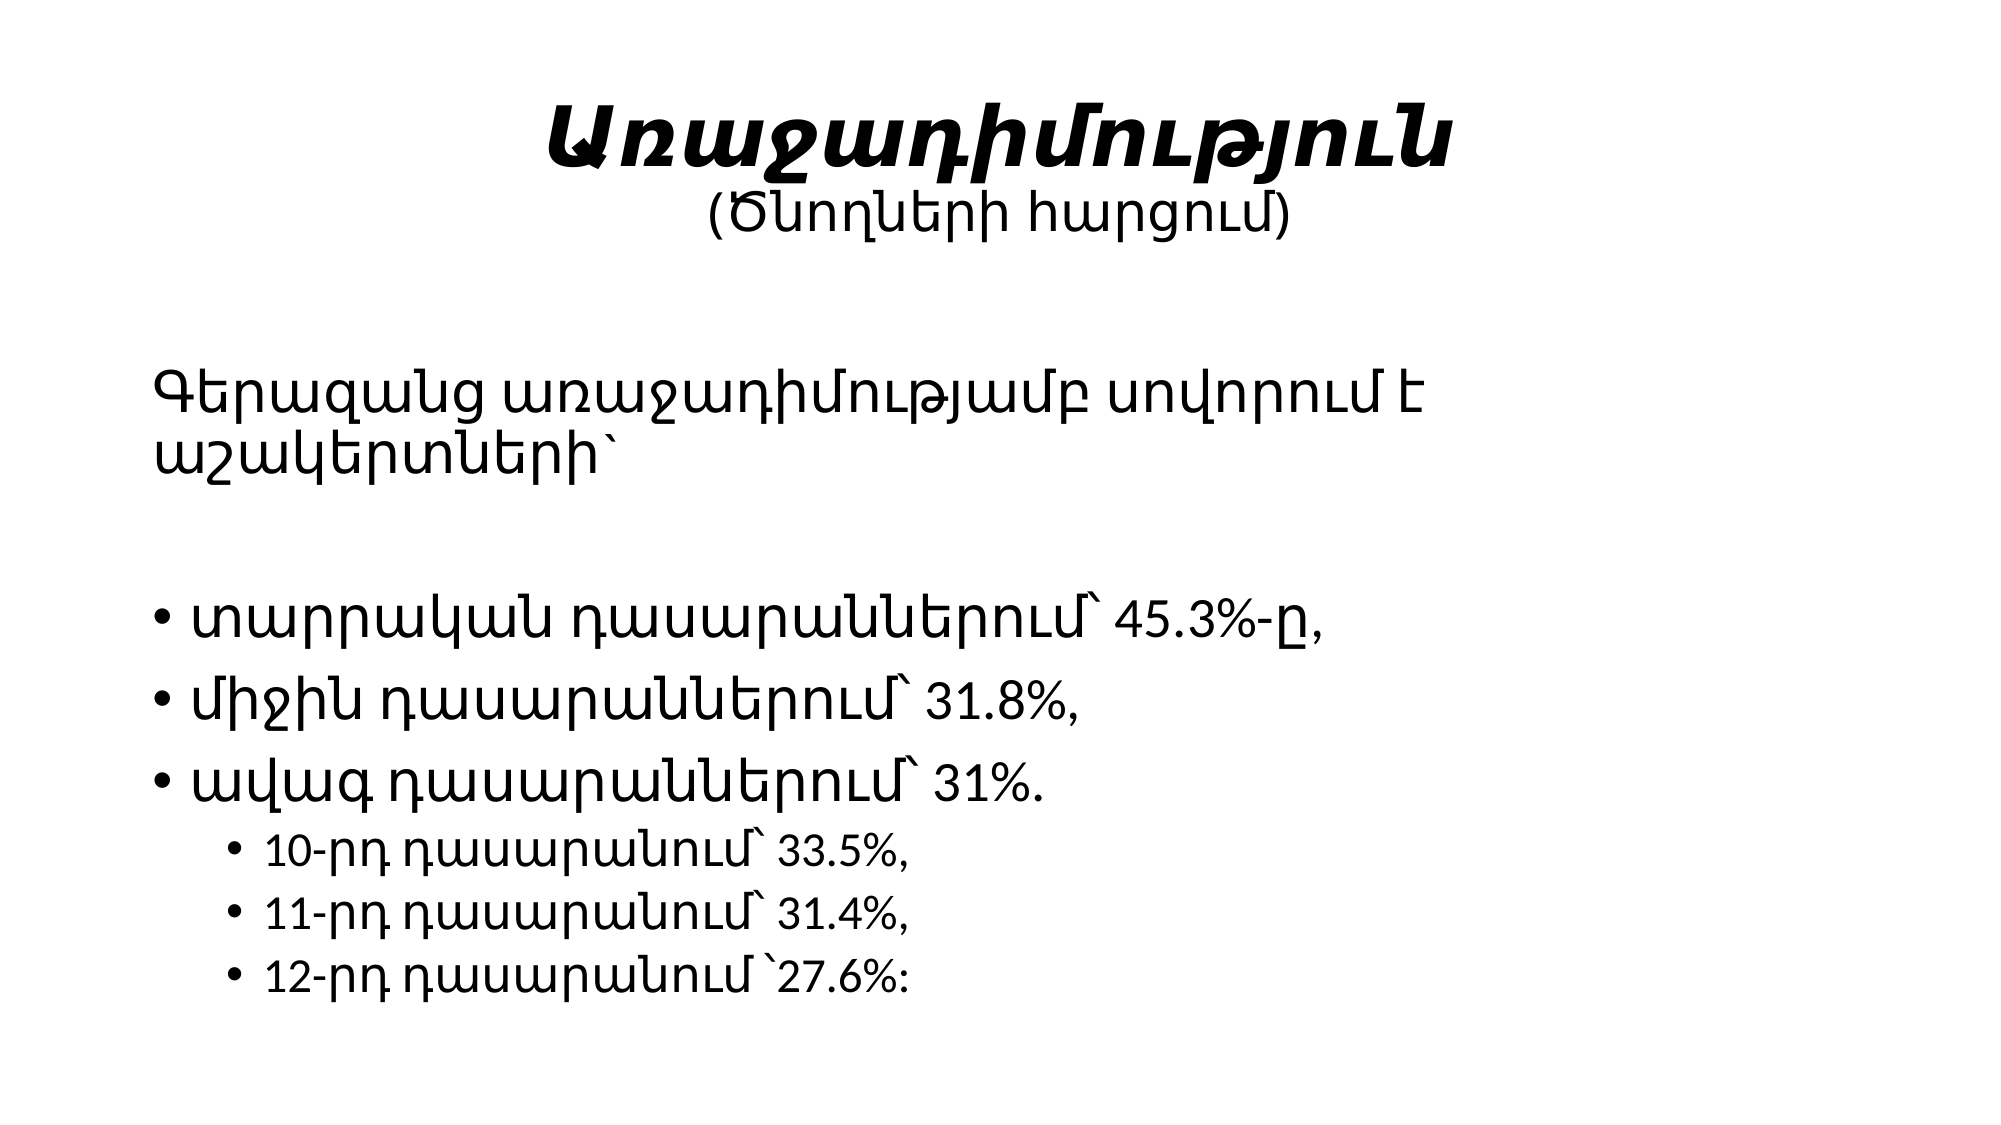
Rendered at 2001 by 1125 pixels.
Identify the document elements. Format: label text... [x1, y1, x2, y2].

list Գերազանց առաջադիմությամբ սովորում է աշակերտների` տարրական դասարաններում՝ 45.3%-ը, միջին դասարաններում՝ 31.8%, ավագ դասարաններում՝ 31%. 10-րդ դասարանում՝ 33.5%, 11-րդ դասարանում՝ 31.4%, 12-րդ դասարանում ՝27.6%: [137, 355, 1863, 1014]
title Առաջադիմություն (Ծնողների հարցում) [137, 59, 1863, 278]
